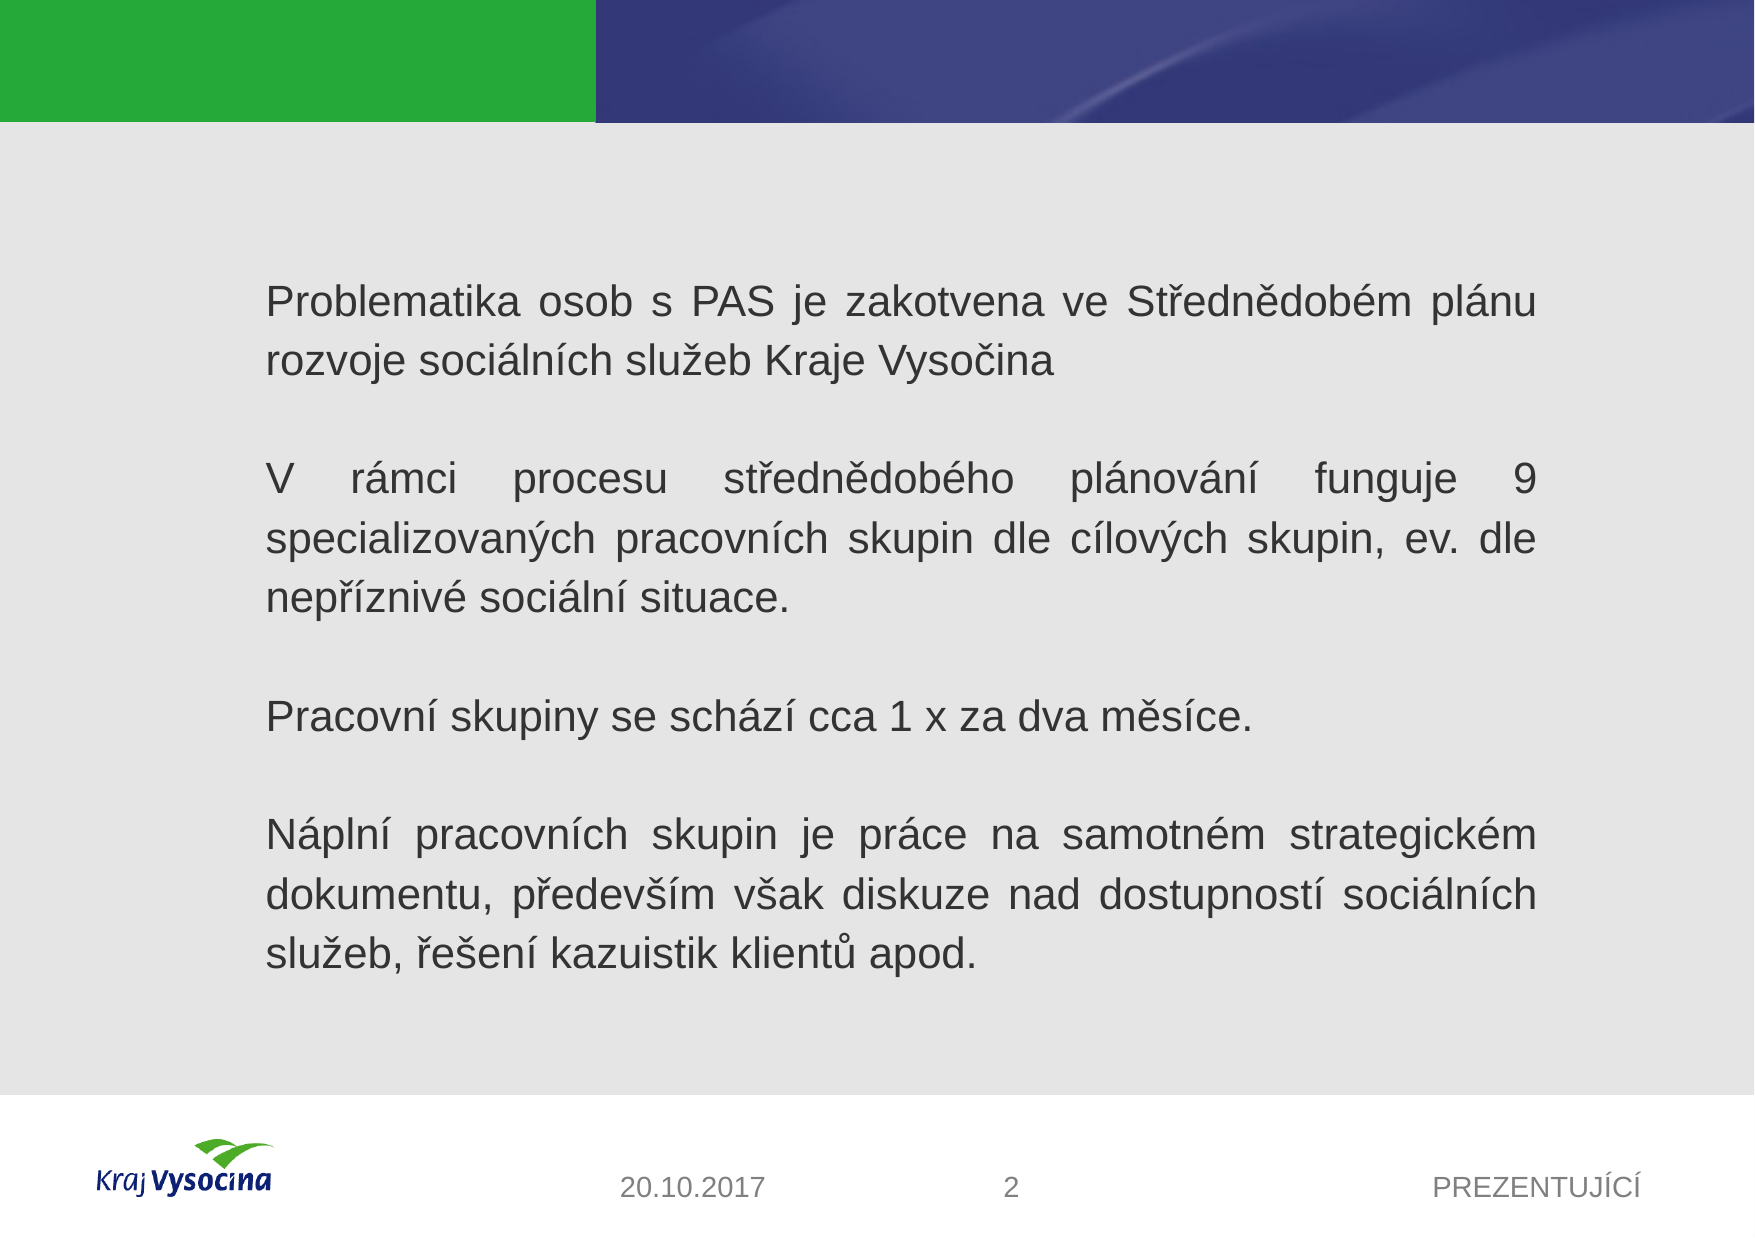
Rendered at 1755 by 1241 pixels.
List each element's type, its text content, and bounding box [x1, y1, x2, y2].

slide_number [619, 1168, 889, 1211]
slide_number 2 [1003, 1168, 1220, 1199]
list Problematika osob s PAS je zakotvena ve Střednědobém plánu rozvoje sociálních služeb Kraje Vysočina V rámci procesu střednědobého plánování funguje 9 specializovaných pracovních skupin dle cílových skupin, ev. dle nepříznivé sociální situace. Pracovní skupiny se schází cca 1 x za dva měsíce. Náplní pracovních skupin je práce na samotném strategickém dokumentu, především však diskuze nad dostupností sociálních služeb, řešení kazuistik klientů apod. [265, 265, 1539, 1081]
picture [97, 1139, 275, 1197]
